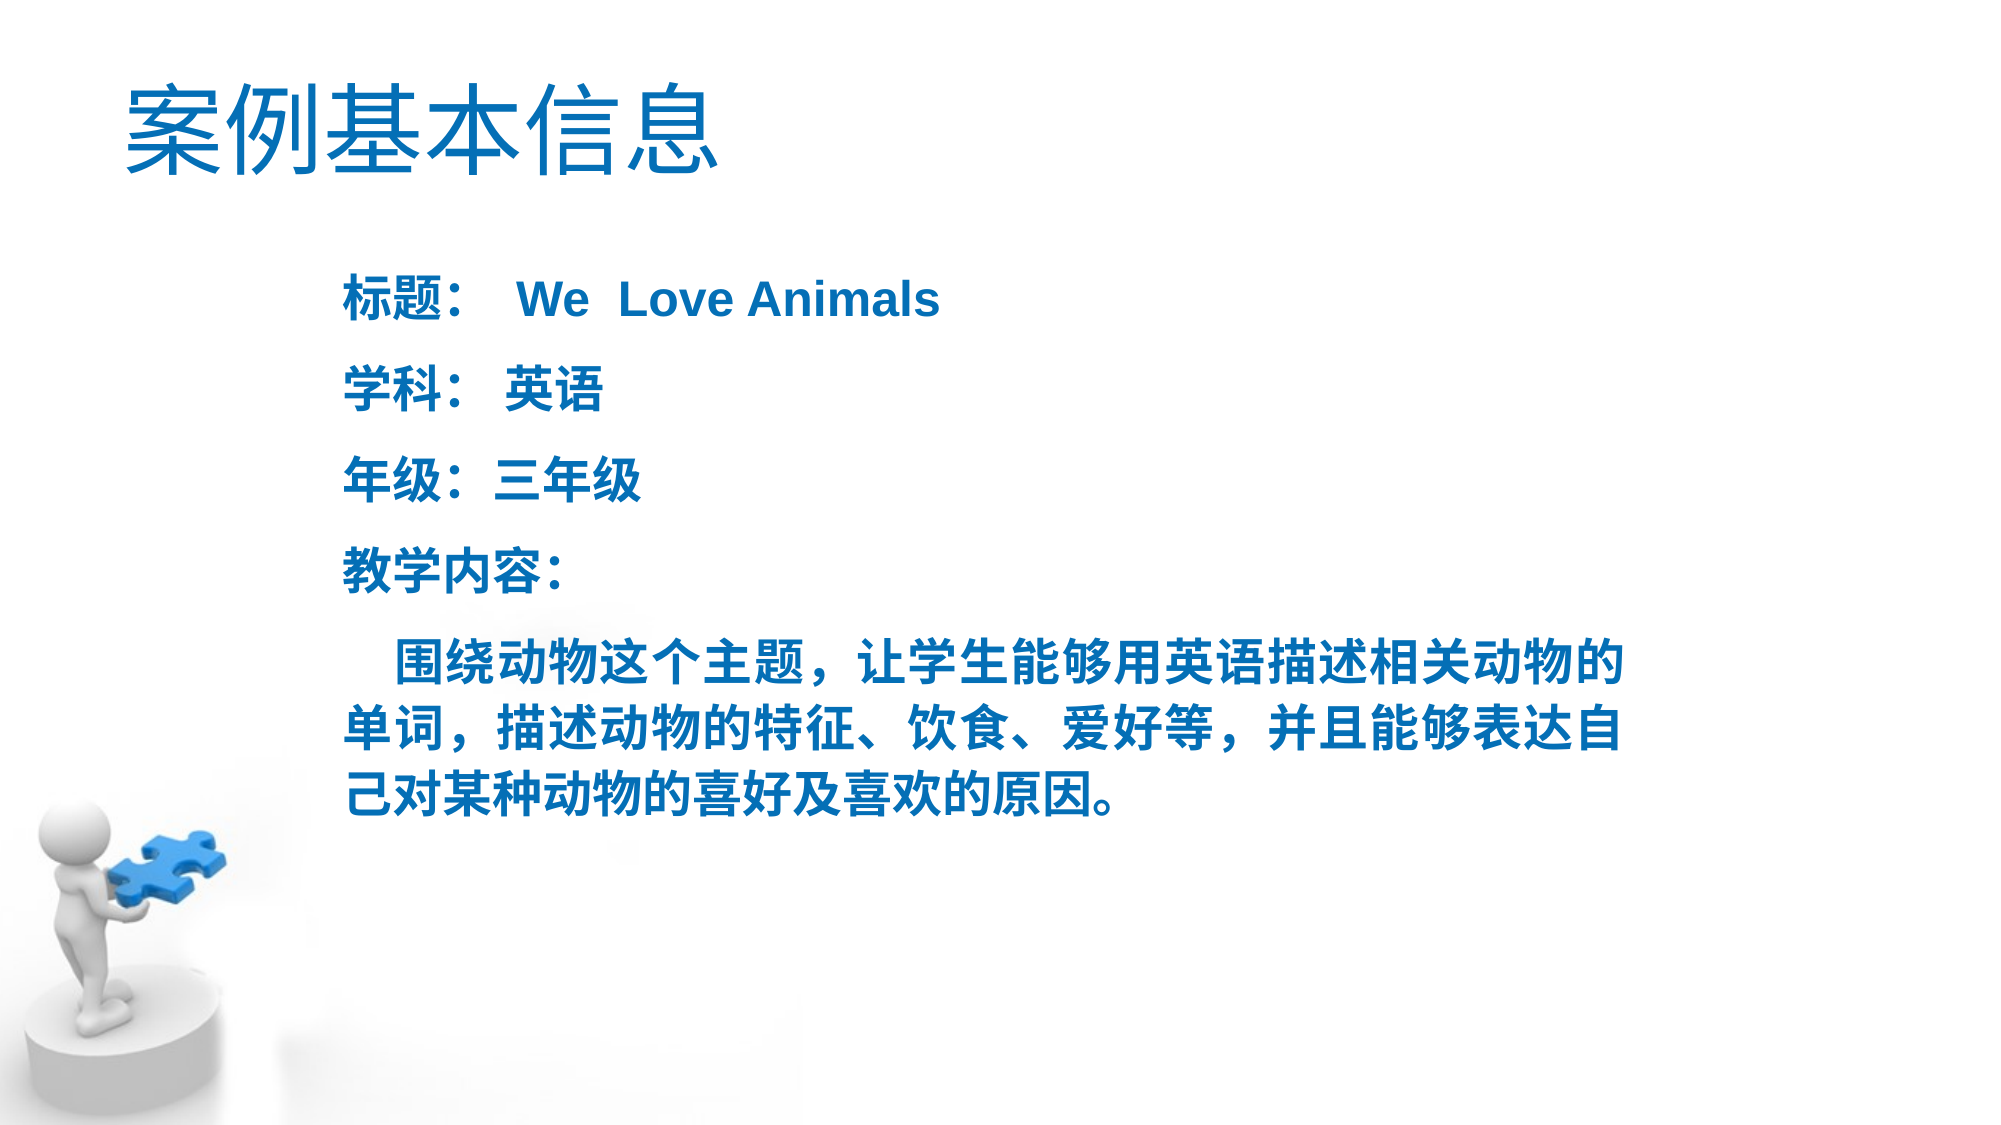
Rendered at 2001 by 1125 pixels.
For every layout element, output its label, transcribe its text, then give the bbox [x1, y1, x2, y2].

text_box 标题： We Love Animals 学科： 英语 年级：三年级 教学内容： 围绕动物这个主题，让学生能够用英语描述相关动物的单词，描述动物的特征、饮食、爱好等，并且能够表达自己对某种动物的喜好及喜欢的原因。 [327, 253, 1641, 734]
text_box 案例基本信息 [108, 69, 868, 200]
picture [0, 383, 1296, 1125]
